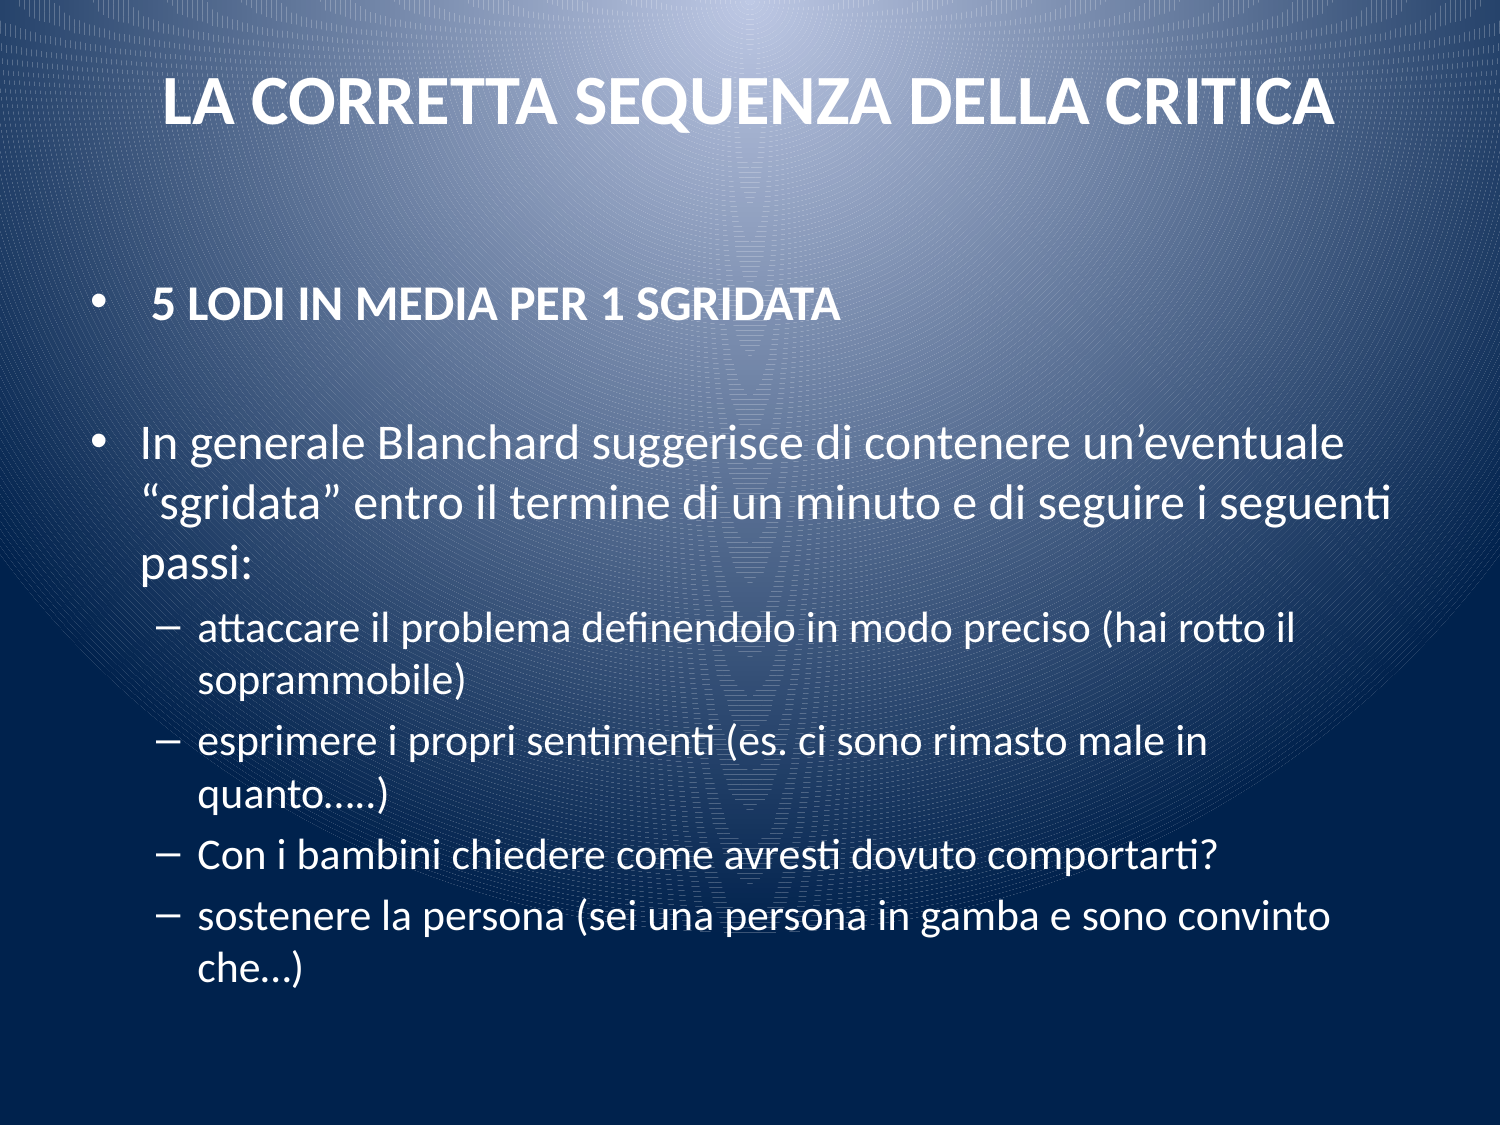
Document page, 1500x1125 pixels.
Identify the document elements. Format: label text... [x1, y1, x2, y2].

title LA CORRETTA SEQUENZA DELLA CRITICA [75, 45, 1425, 233]
list 5 LODI IN MEDIA PER 1 SGRIDATA In generale Blanchard suggerisce di contenere un’eventuale “sgridata” entro il termine di un minuto e di seguire i seguenti passi: attaccare il problema definendolo in modo preciso (hai rotto il soprammobile) esprimere i propri sentimenti (es. ci sono rimasto male in quanto…..) Con i bambini chiedere come avresti dovuto comportarti? sostenere la persona (sei una persona in gamba e sono convinto che…) [75, 262, 1425, 1005]
